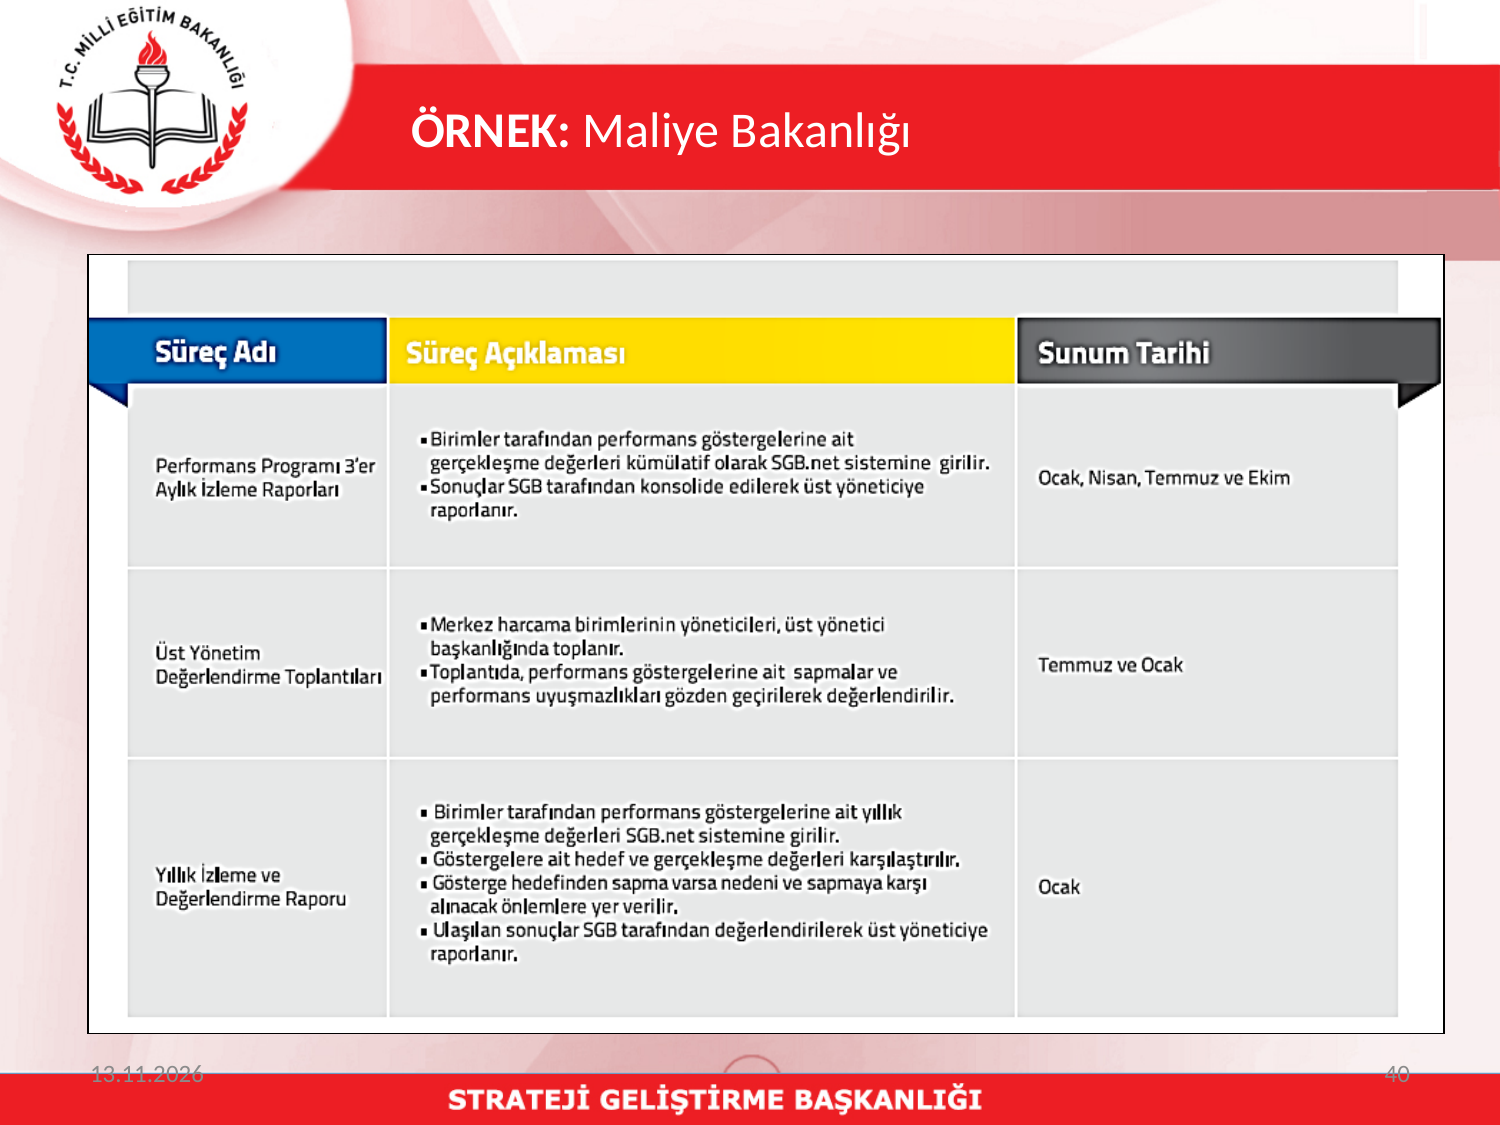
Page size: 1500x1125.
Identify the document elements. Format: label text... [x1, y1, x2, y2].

slide_number 40 [1074, 1042, 1425, 1103]
picture [0, 0, 1500, 1125]
text_box ÖRNEK: Maliye Bakanlığı [396, 89, 1105, 165]
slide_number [75, 1042, 425, 1103]
